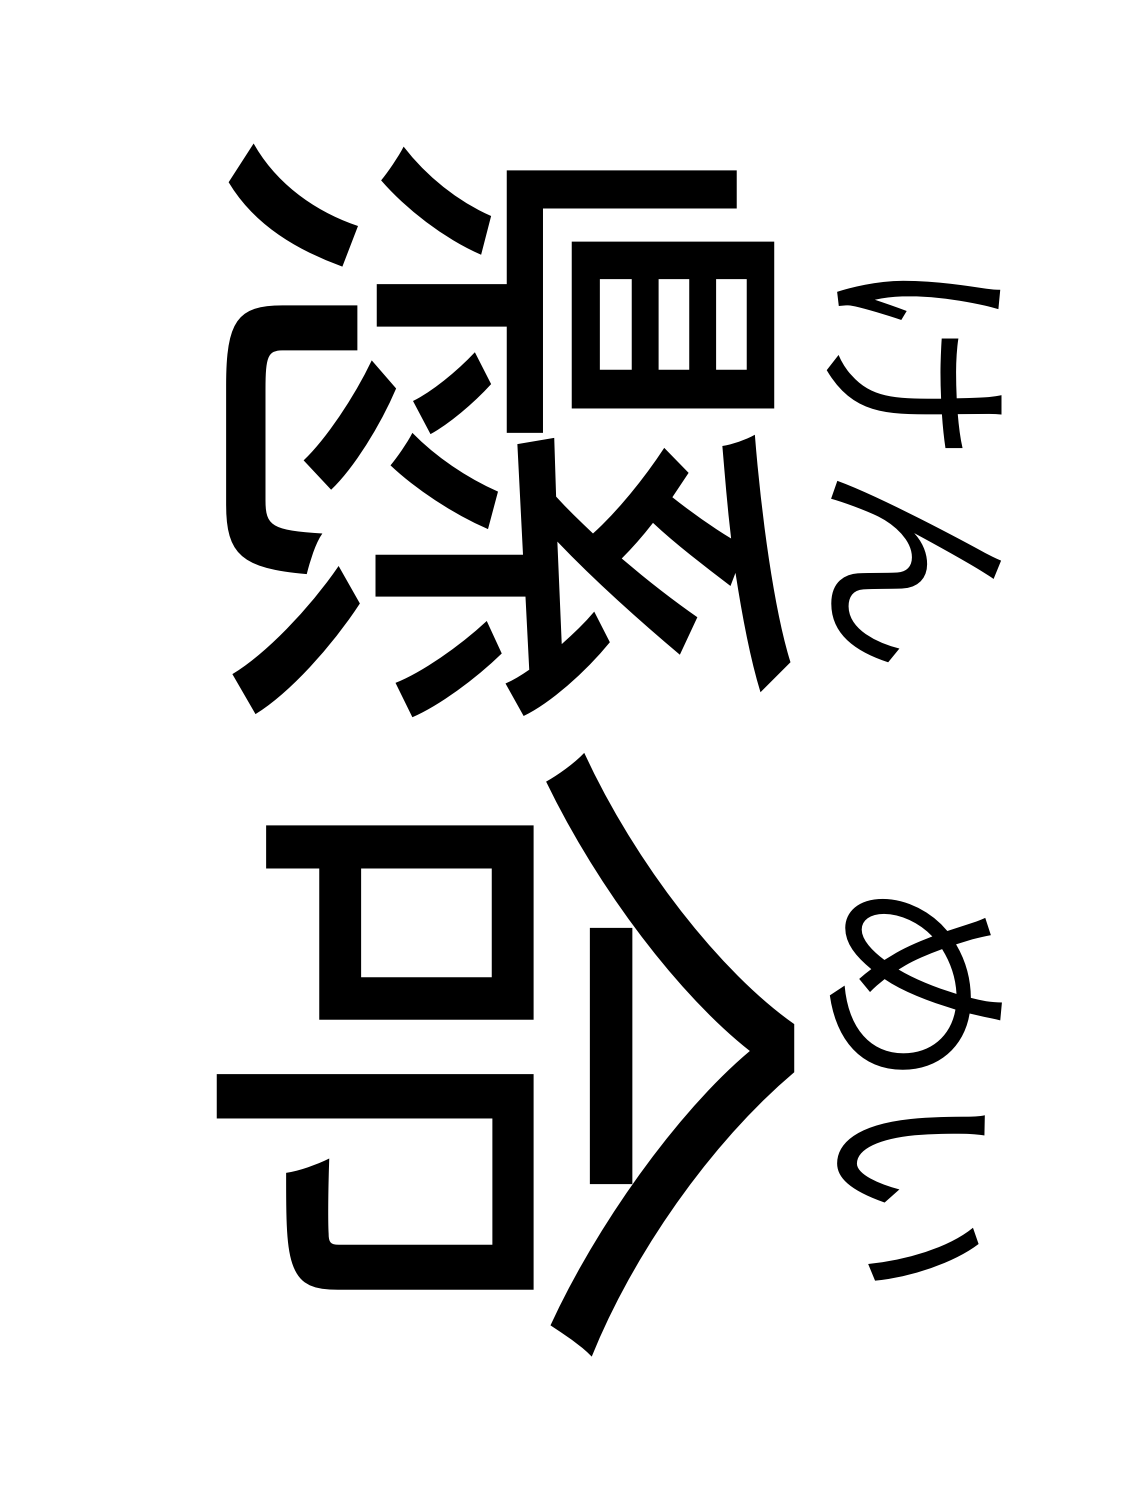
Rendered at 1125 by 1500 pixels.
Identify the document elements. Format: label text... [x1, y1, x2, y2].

text_box 懸命 [135, 116, 894, 1384]
text_box けん めい [772, 242, 1056, 1459]
